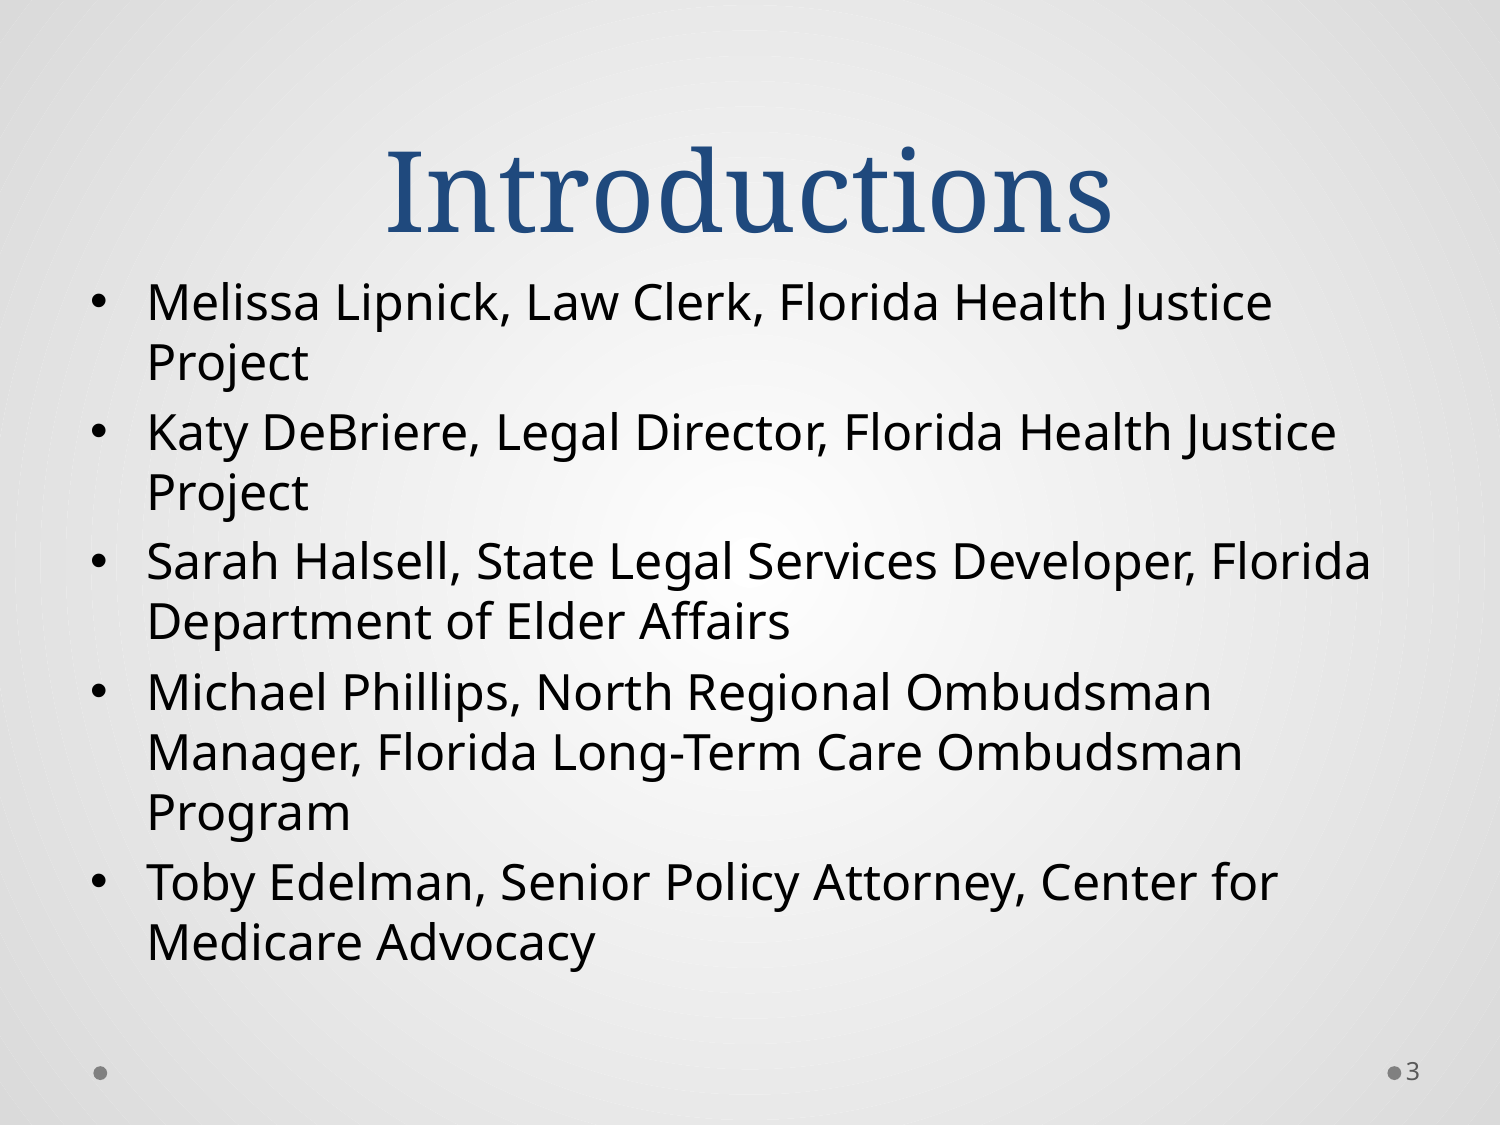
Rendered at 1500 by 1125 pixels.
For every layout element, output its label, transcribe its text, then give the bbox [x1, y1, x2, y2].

list Melissa Lipnick, Law Clerk, Florida Health Justice Project Katy DeBriere, Legal Director, Florida Health Justice Project Sarah Halsell, State Legal Services Developer, Florida Department of Elder Affairs Michael Phillips, North Regional Ombudsman Manager, Florida Long-Term Care Ombudsman Program Toby Edelman, Senior Policy Attorney, Center for Medicare Advocacy [75, 262, 1425, 1005]
slide_number 3 [1401, 1042, 1494, 1103]
title Introductions [75, 0, 1425, 262]
